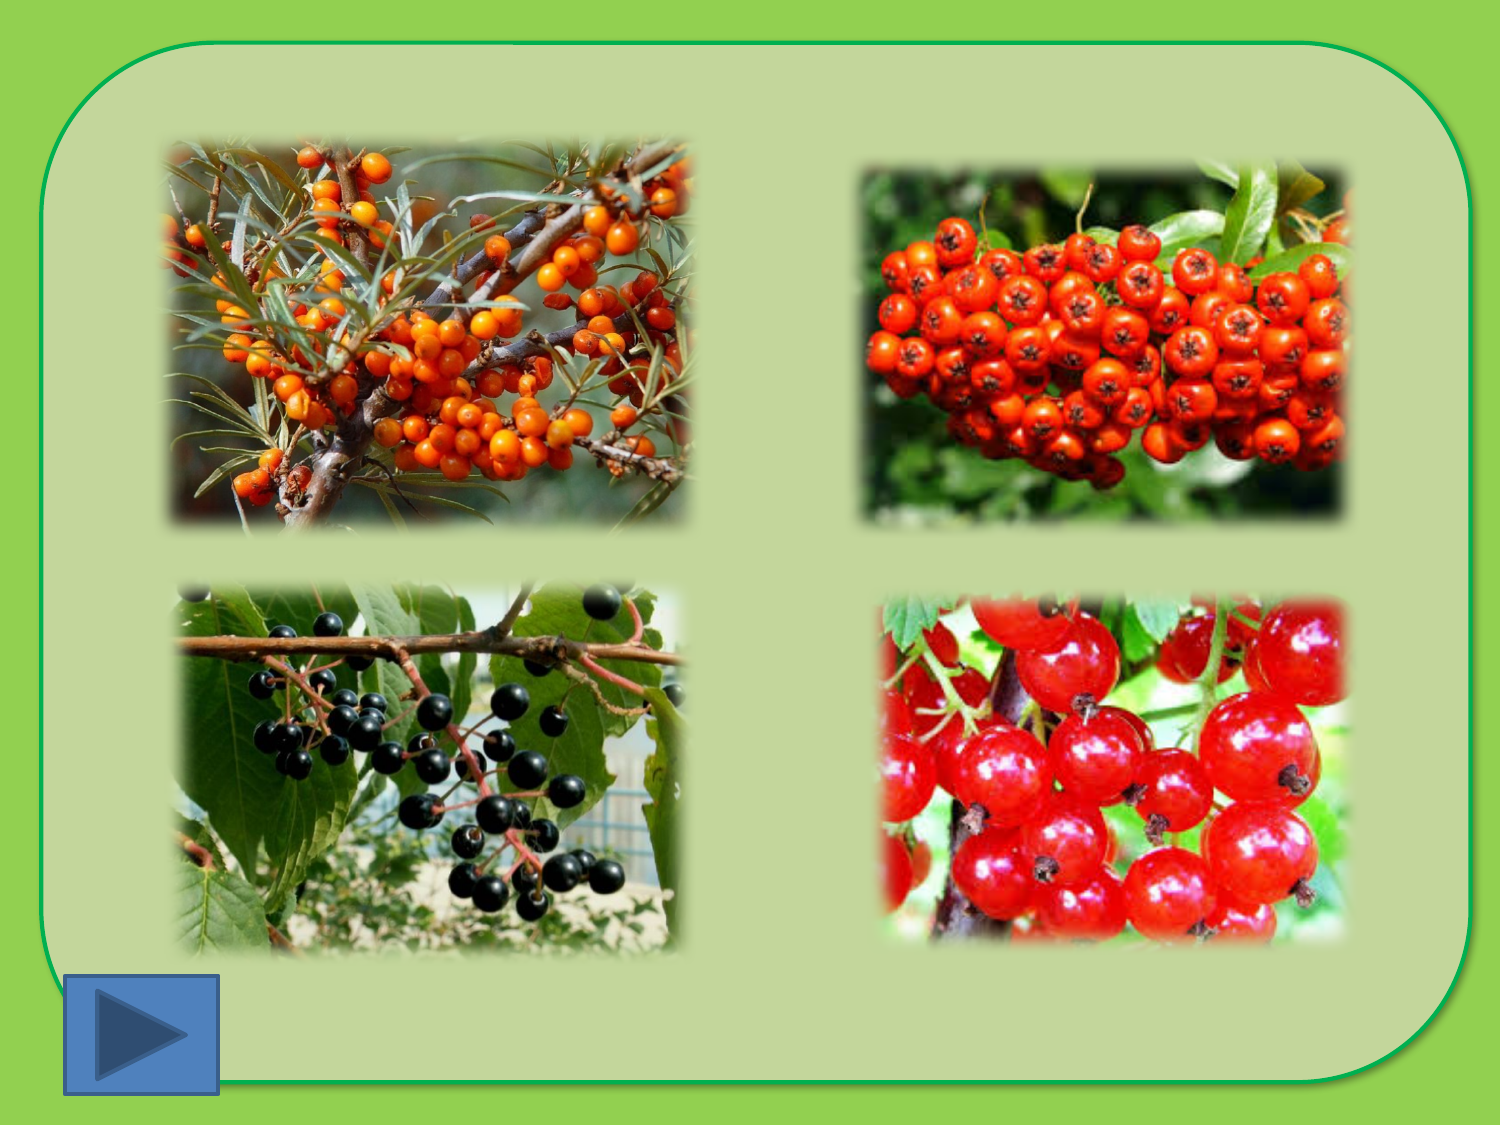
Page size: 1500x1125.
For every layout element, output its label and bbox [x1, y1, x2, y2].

text_box [63, 974, 220, 1096]
picture [843, 152, 1361, 540]
text_box [39, 40, 1473, 1085]
picture [866, 585, 1360, 955]
picture [163, 573, 696, 966]
picture [152, 128, 704, 543]
